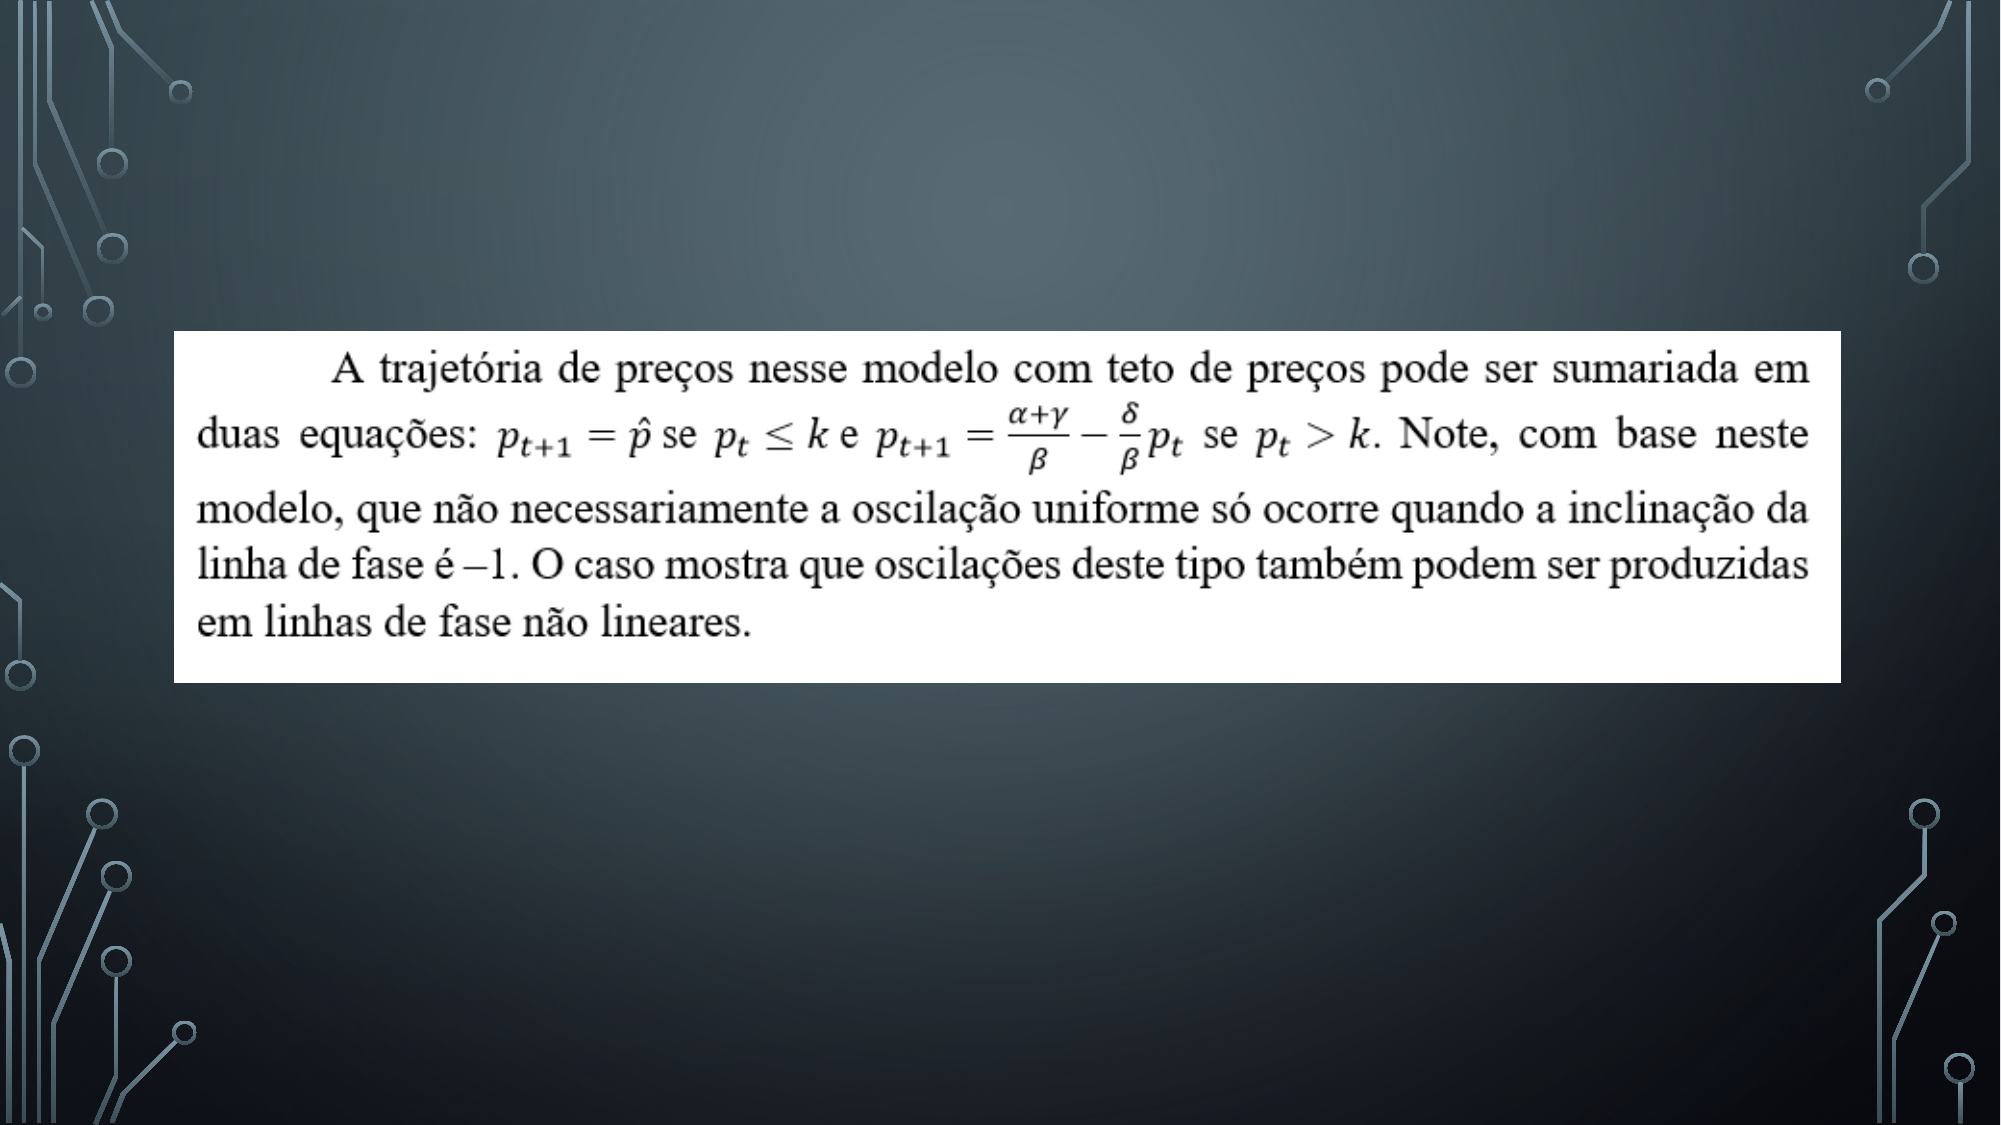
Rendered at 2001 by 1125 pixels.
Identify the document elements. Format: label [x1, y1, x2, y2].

picture [174, 331, 1841, 684]
